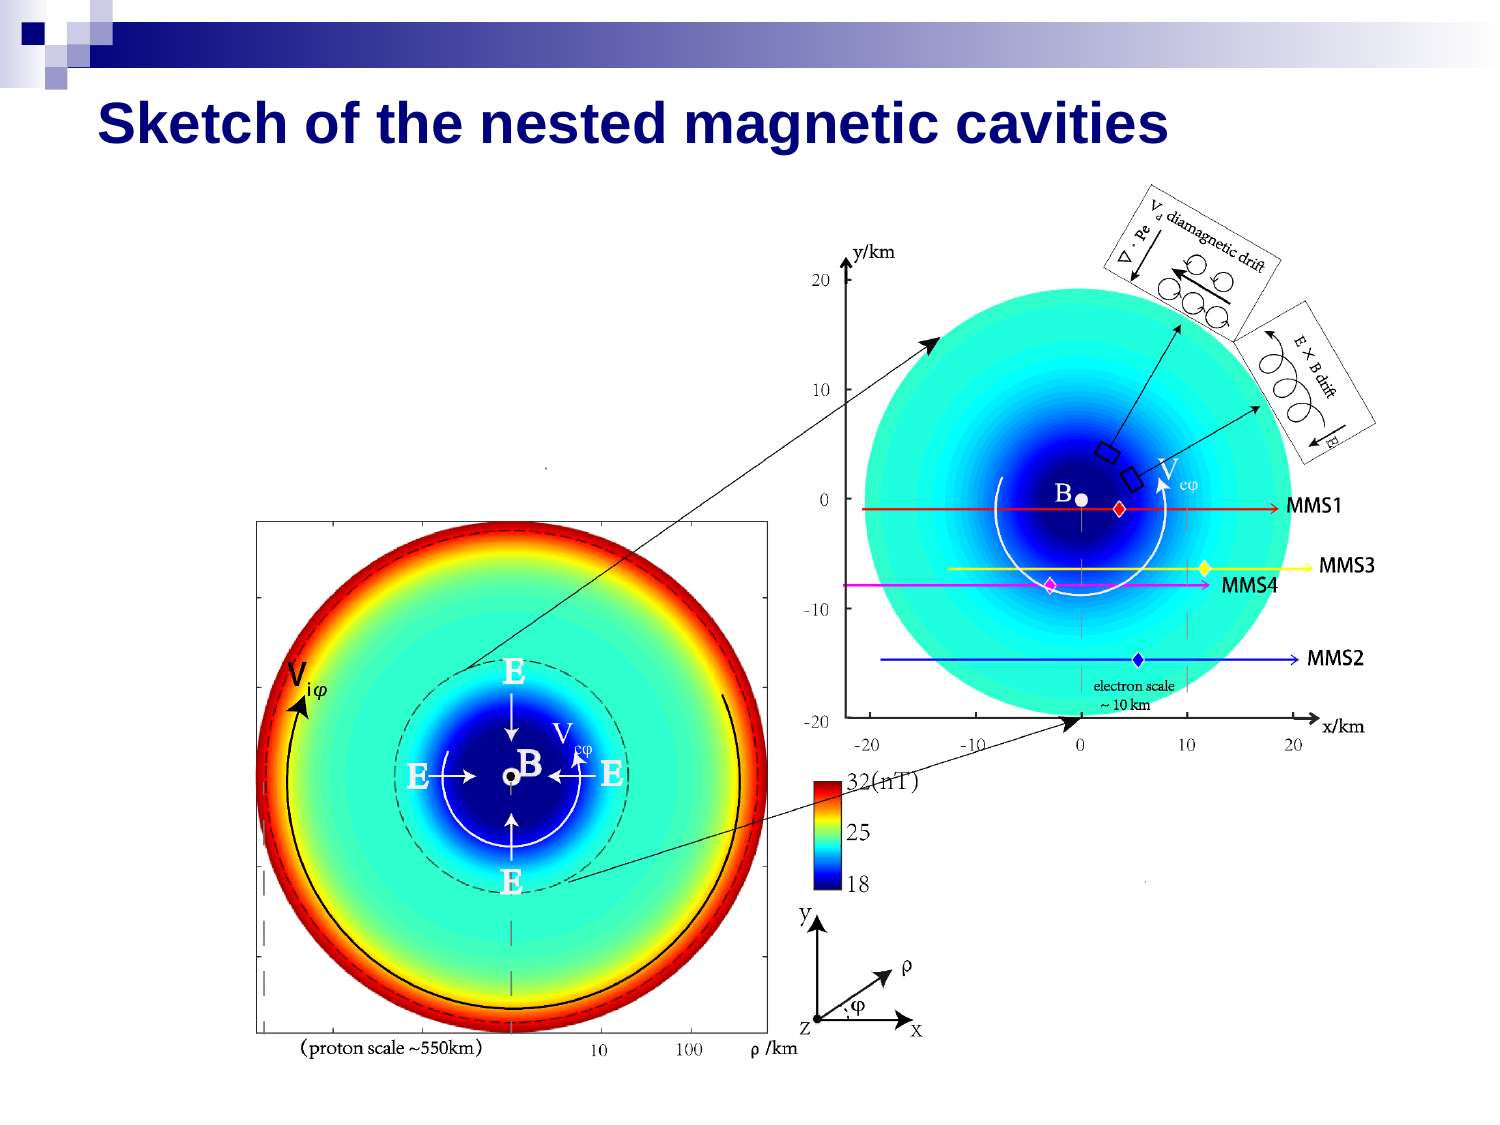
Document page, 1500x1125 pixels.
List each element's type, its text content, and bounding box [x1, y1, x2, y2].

picture [78, 184, 1376, 1102]
text_box Sketch of the nested magnetic cavities [82, 78, 1187, 163]
